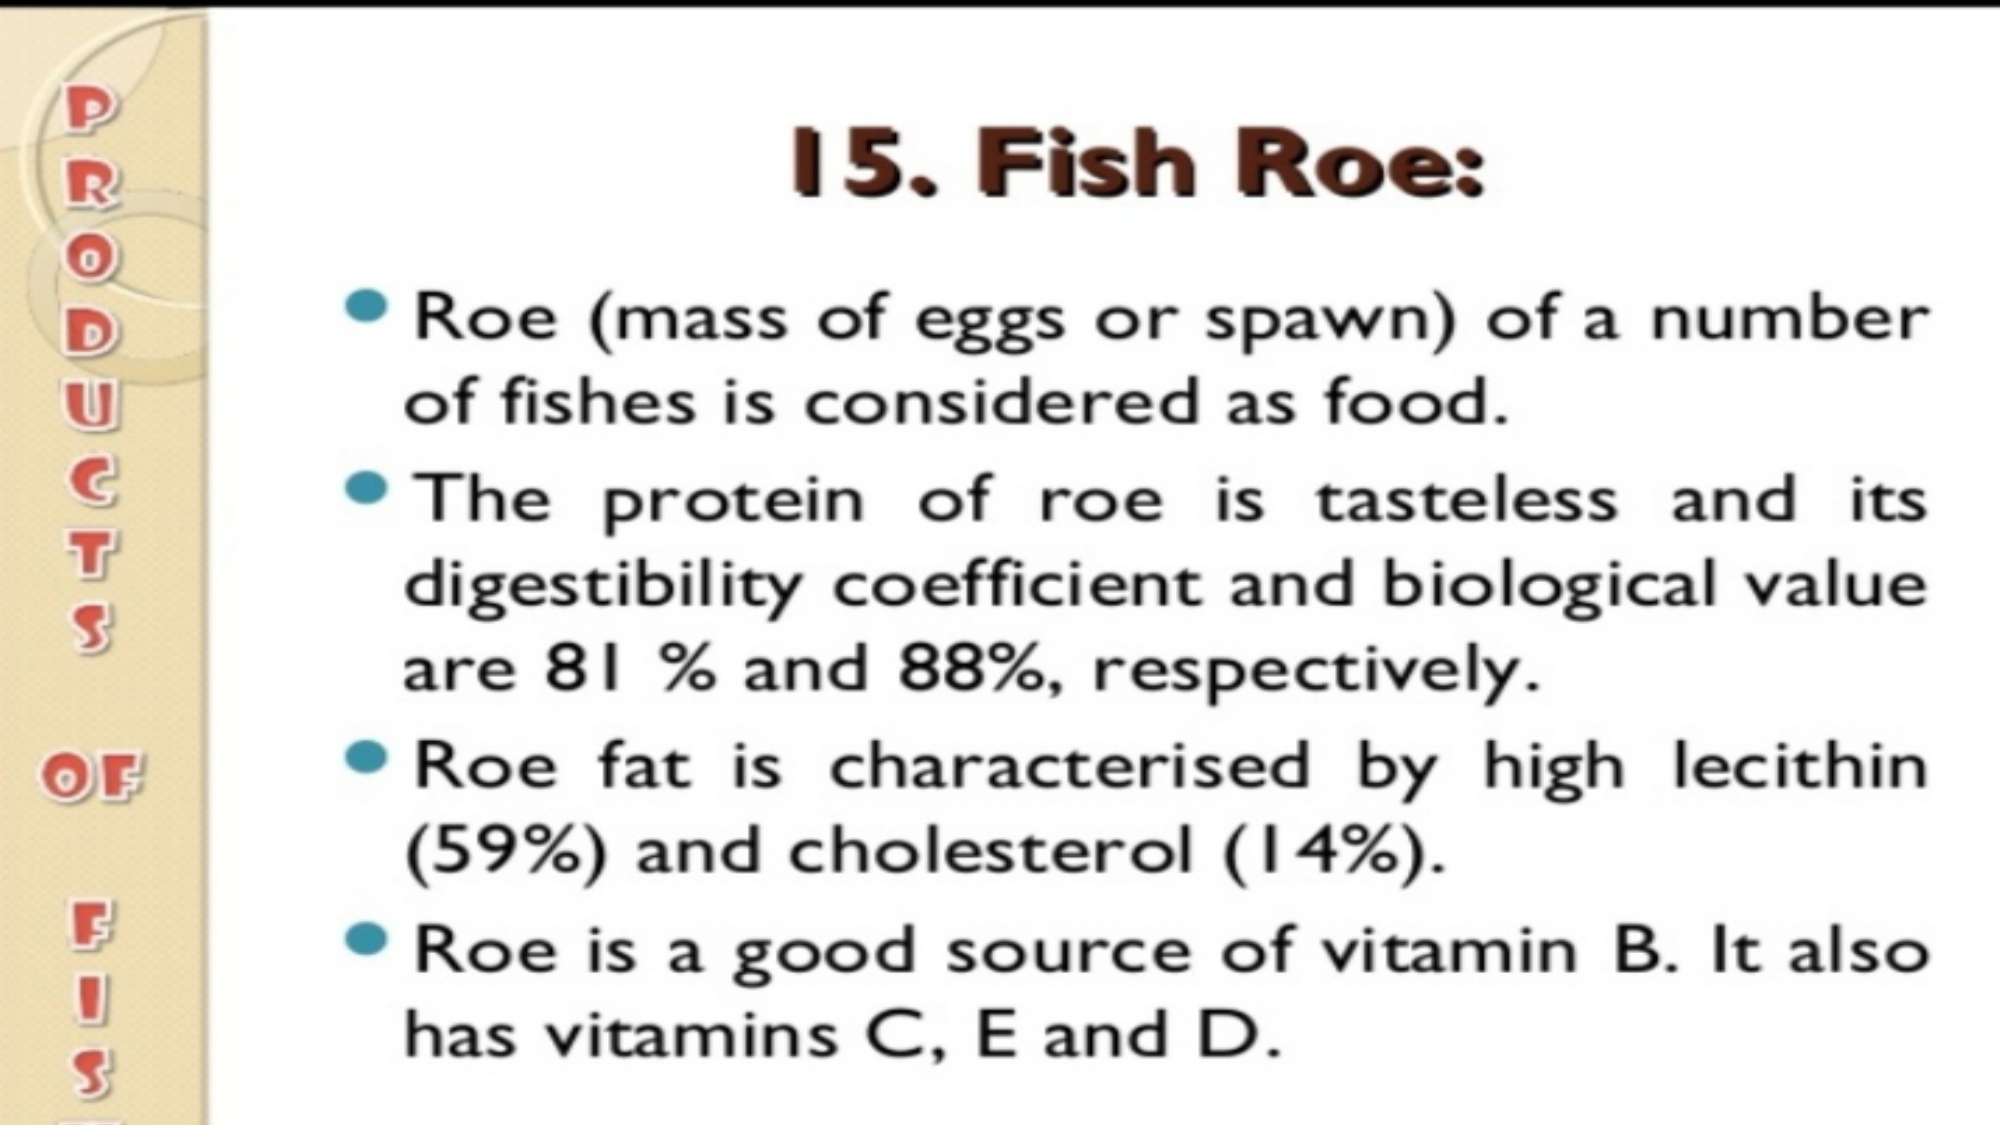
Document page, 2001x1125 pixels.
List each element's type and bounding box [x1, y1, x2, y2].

list [0, 0, 2000, 1125]
